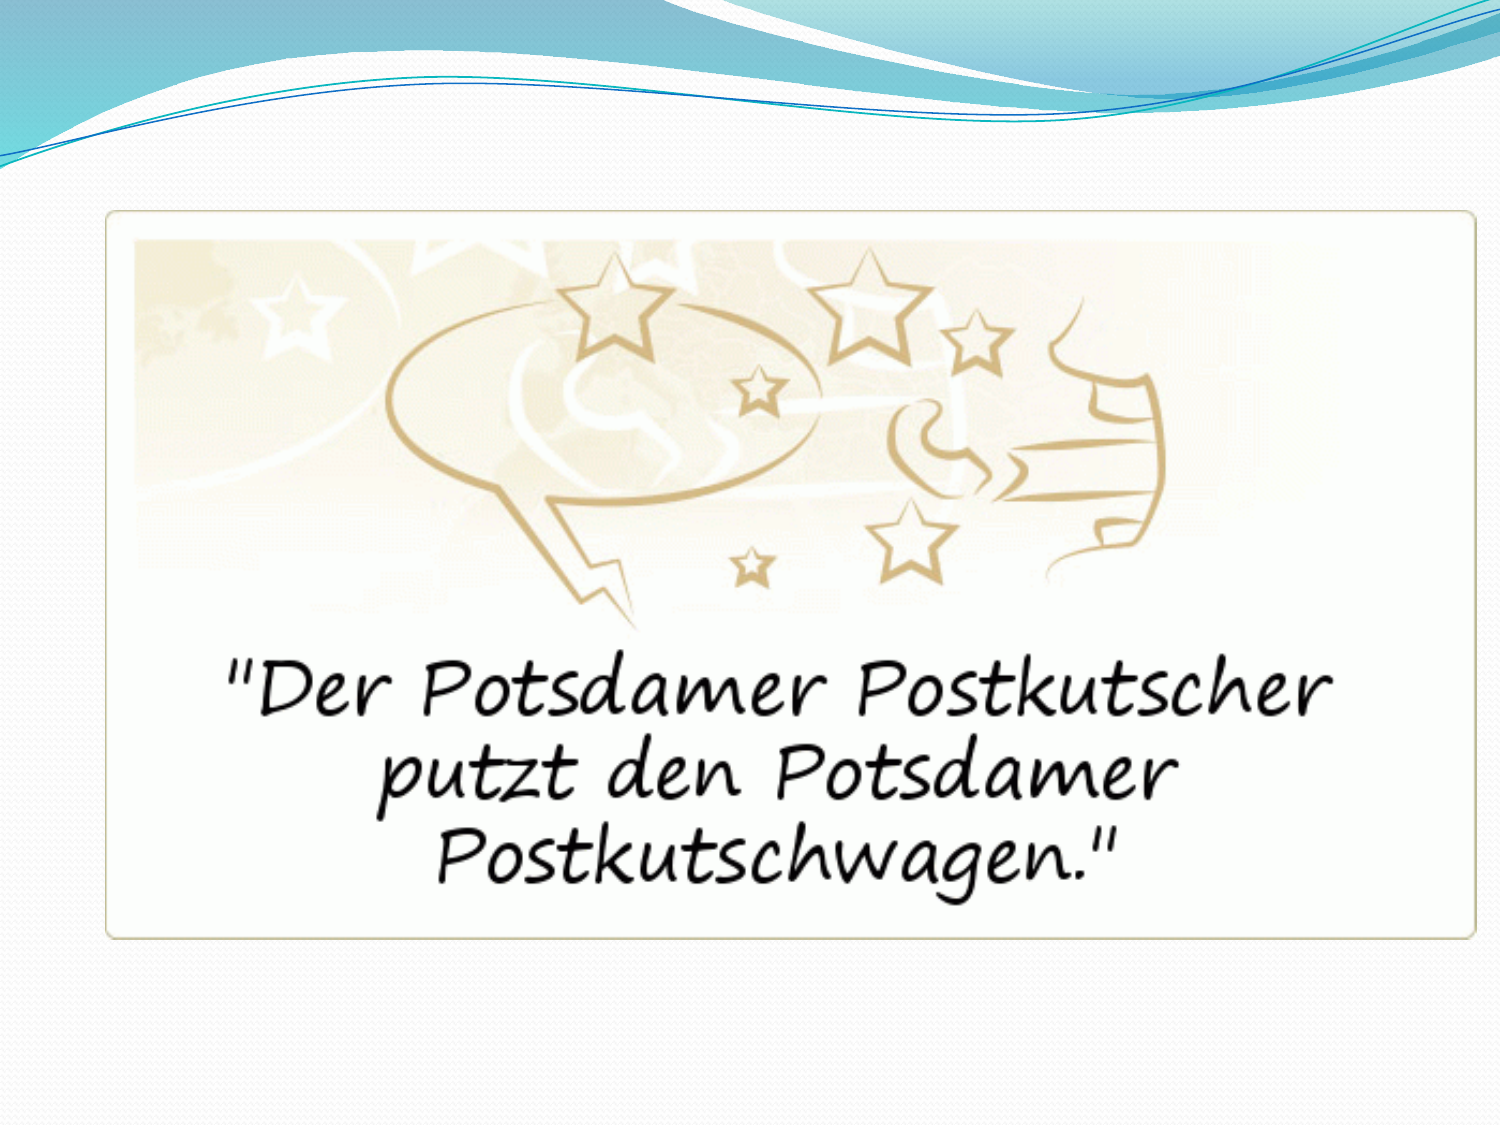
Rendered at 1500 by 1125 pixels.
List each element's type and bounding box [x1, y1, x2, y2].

picture [105, 210, 1477, 940]
